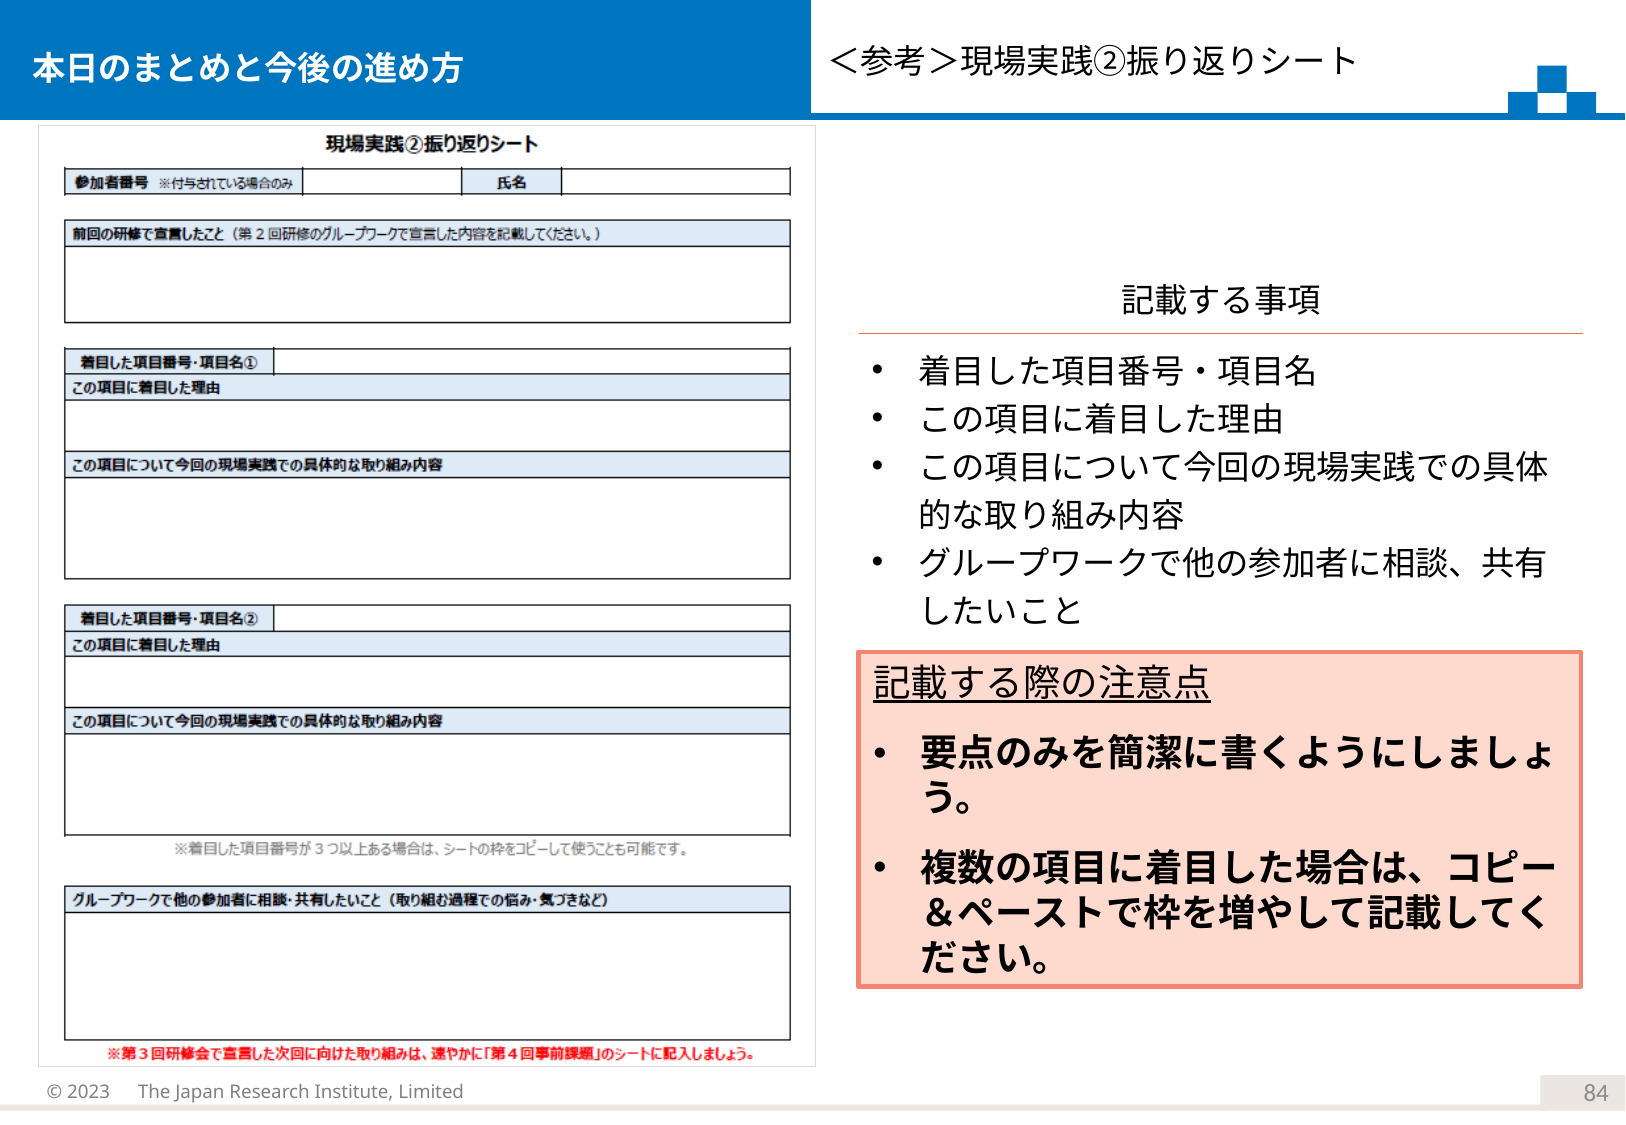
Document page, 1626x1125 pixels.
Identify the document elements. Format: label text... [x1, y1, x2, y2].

list ＜参考＞現場実践②振り返りシート [812, 1, 1507, 117]
title 本日のまとめと今後の進め方 [17, 0, 810, 139]
picture [38, 125, 816, 1067]
table_header 記載する事項 [861, 263, 1581, 333]
text_box 記載する際の注意点 要点のみを簡潔に書くようにしましょう。 複数の項目に着目した場合は、コピー＆ペーストで枠を増やして記載してください。 [858, 652, 1581, 987]
slide_number 84 [1258, 1061, 1625, 1122]
table_cell 着目した項目番号・項目名 この項目に着目した理由 この項目について今回の現場実践での具体的な取り組み内容 グループワークで他の参加者に相談、共有したいこと [861, 334, 1581, 644]
